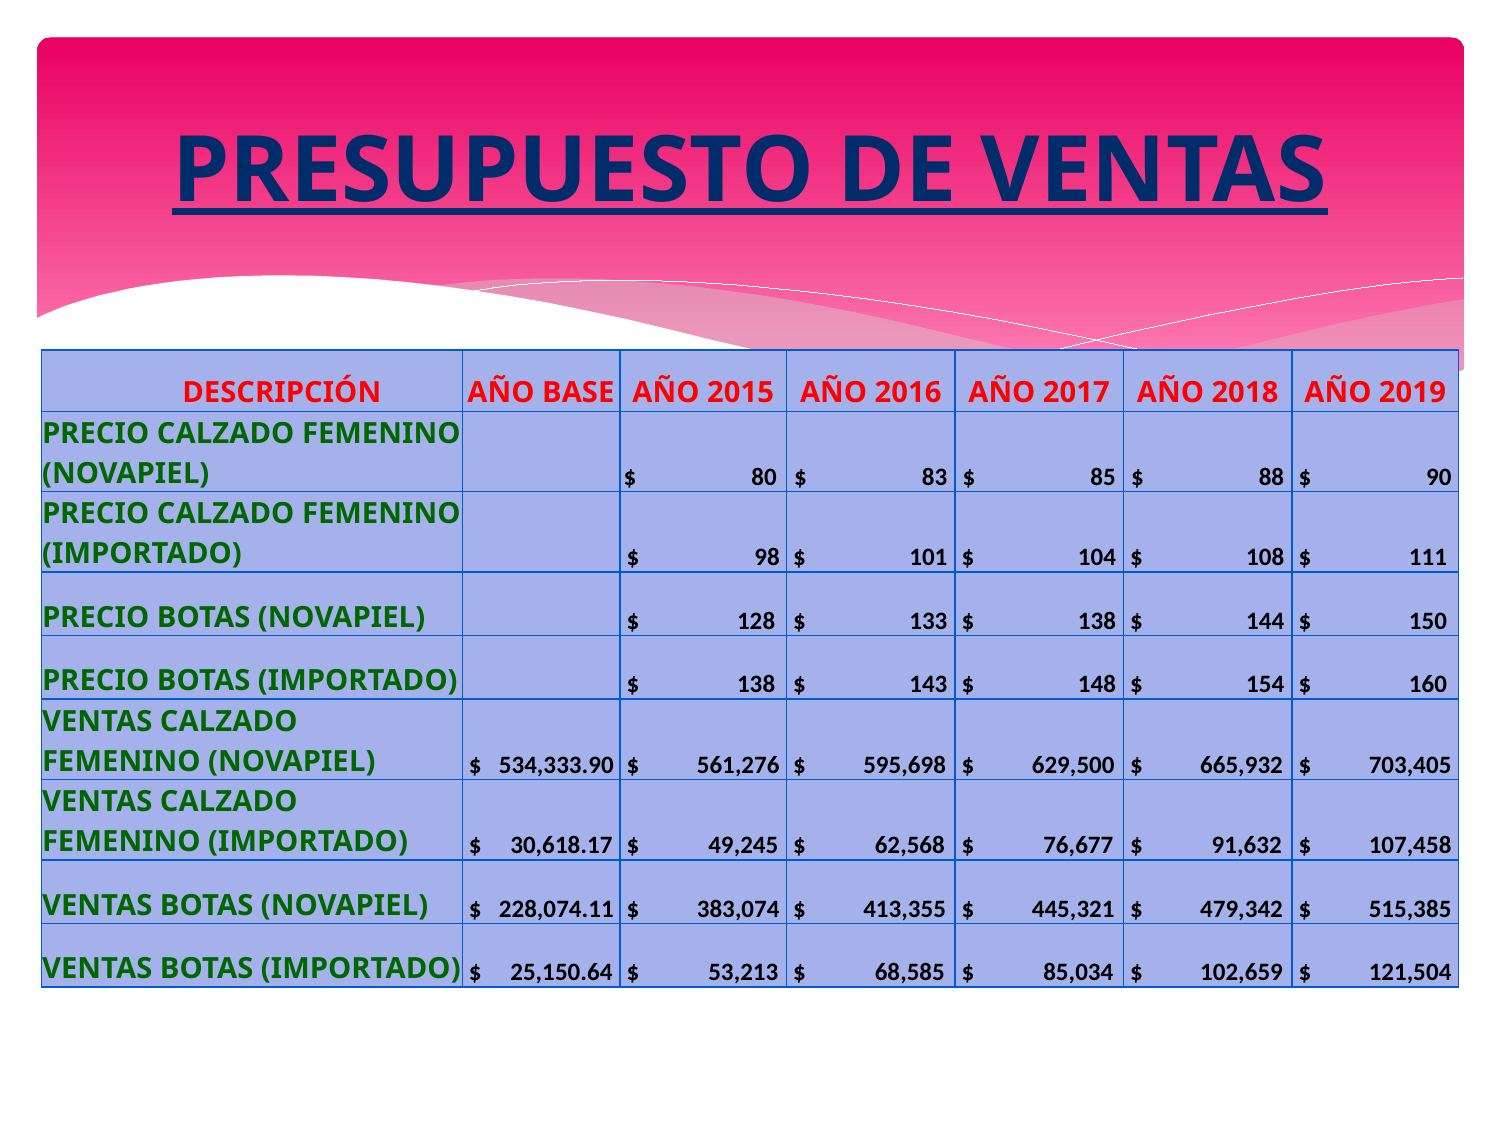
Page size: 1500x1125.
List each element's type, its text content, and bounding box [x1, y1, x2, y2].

table_cell [463, 492, 619, 571]
table_cell PRECIO CALZADO FEMENINO (NOVAPIEL) [42, 412, 462, 491]
table_header AÑO BASE [463, 351, 619, 411]
table_cell $ 53,213 [621, 924, 786, 986]
table_cell $ 665,932 [1124, 700, 1291, 779]
table_cell $ 561,276 [621, 700, 786, 779]
table_cell $ 154 [1124, 636, 1291, 698]
table_cell $ 102,659 [1124, 924, 1291, 986]
table_cell $ 534,333.90 [463, 700, 619, 779]
table_header AÑO 2016 [787, 351, 954, 411]
table_header DESCRIPCIÓN [42, 351, 462, 411]
table_cell $ 107,458 [1293, 780, 1458, 859]
table_cell [463, 636, 619, 698]
table_cell [463, 412, 619, 491]
table_cell $ 479,342 [1124, 861, 1291, 923]
table_cell PRECIO CALZADO FEMENINO (IMPORTADO) [42, 492, 462, 571]
table_cell $ 62,568 [787, 780, 954, 859]
table_cell $ 383,074 [621, 861, 786, 923]
table_cell $ 104 [956, 492, 1123, 571]
table_cell $ 143 [787, 636, 954, 698]
table_cell VENTAS CALZADO FEMENINO (NOVAPIEL) [42, 700, 462, 779]
table_cell $ 76,677 [956, 780, 1123, 859]
table_cell $ 91,632 [1124, 780, 1291, 859]
table_cell $ 121,504 [1293, 924, 1458, 986]
table_cell $ 108 [1124, 492, 1291, 571]
table_cell $ 228,074.11 [463, 861, 619, 923]
table_header AÑO 2018 [1124, 351, 1291, 411]
table_cell $ 138 [621, 636, 786, 698]
table_cell $ 128 [621, 573, 786, 635]
table_header AÑO 2017 [956, 351, 1123, 411]
title PRESUPUESTO DE VENTAS [75, 61, 1425, 268]
table_cell $ 101 [787, 492, 954, 571]
table_cell $ 68,585 [787, 924, 954, 986]
table_cell $ 85 [956, 412, 1123, 491]
table_cell $ 515,385 [1293, 861, 1458, 923]
table_cell VENTAS CALZADO FEMENINO (IMPORTADO) [42, 780, 462, 859]
table_cell $ 413,355 [787, 861, 954, 923]
table_cell PRECIO BOTAS (NOVAPIEL) [42, 573, 462, 635]
table_cell PRECIO BOTAS (IMPORTADO) [42, 636, 462, 698]
table_cell $ 138 [956, 573, 1123, 635]
table_cell VENTAS BOTAS (IMPORTADO) [42, 924, 462, 986]
table_cell $ 98 [621, 492, 786, 571]
table_cell $ 703,405 [1293, 700, 1458, 779]
table_cell VENTAS BOTAS (NOVAPIEL) [42, 861, 462, 923]
table_header AÑO 2019 [1293, 351, 1458, 411]
table_cell $ 85,034 [956, 924, 1123, 986]
table_cell $ 25,150.64 [463, 924, 619, 986]
table_cell $ 80 [621, 412, 786, 491]
table_cell $ 49,245 [621, 780, 786, 859]
table_cell [463, 573, 619, 635]
table_cell $ 595,698 [787, 700, 954, 779]
table_cell $ 30,618.17 [463, 780, 619, 859]
table_cell $ 148 [956, 636, 1123, 698]
table_cell $ 160 [1293, 636, 1458, 698]
table_cell $ 144 [1124, 573, 1291, 635]
table_cell $ 90 [1293, 412, 1458, 491]
table_cell $ 133 [787, 573, 954, 635]
table_cell $ 83 [787, 412, 954, 491]
table_cell $ 629,500 [956, 700, 1123, 779]
table_header AÑO 2015 [621, 351, 786, 411]
table_cell $ 88 [1124, 412, 1291, 491]
table_cell $ 445,321 [956, 861, 1123, 923]
table_cell $ 150 [1293, 573, 1458, 635]
table_cell $ 111 [1293, 492, 1458, 571]
